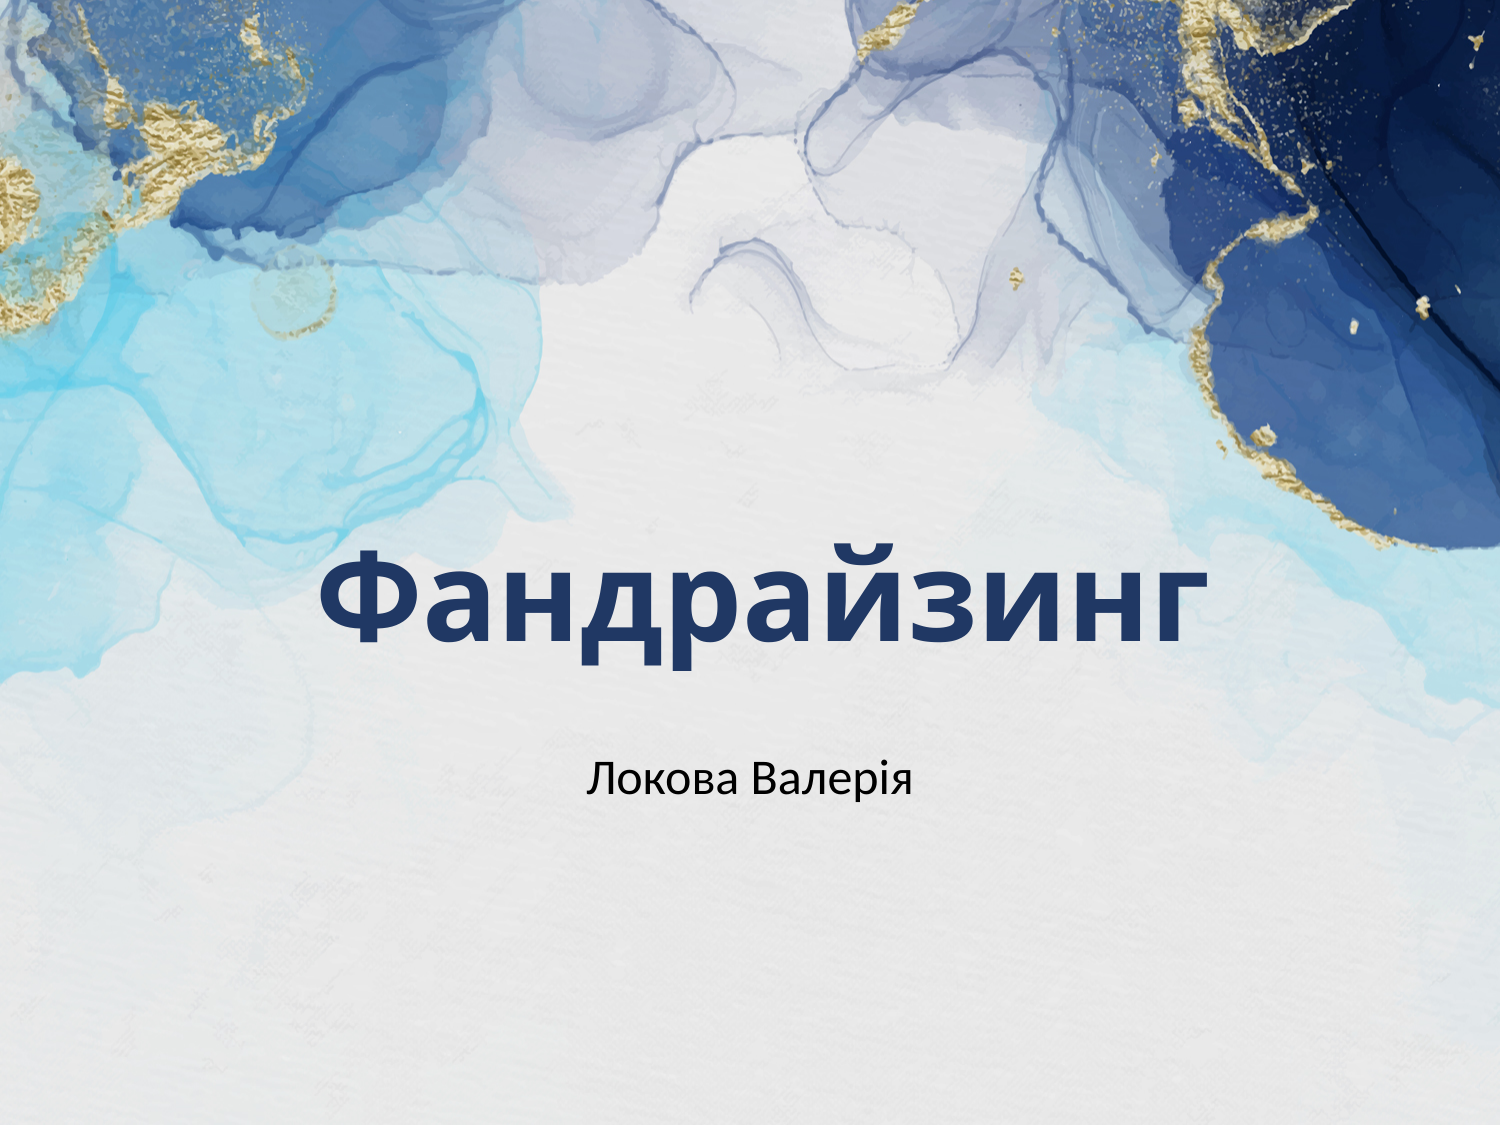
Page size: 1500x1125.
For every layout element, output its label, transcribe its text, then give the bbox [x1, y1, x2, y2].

subtitle Локова Валерія [187, 743, 1313, 1016]
picture [0, 0, 1500, 1125]
title Фандрайзинг [125, 284, 1401, 676]
